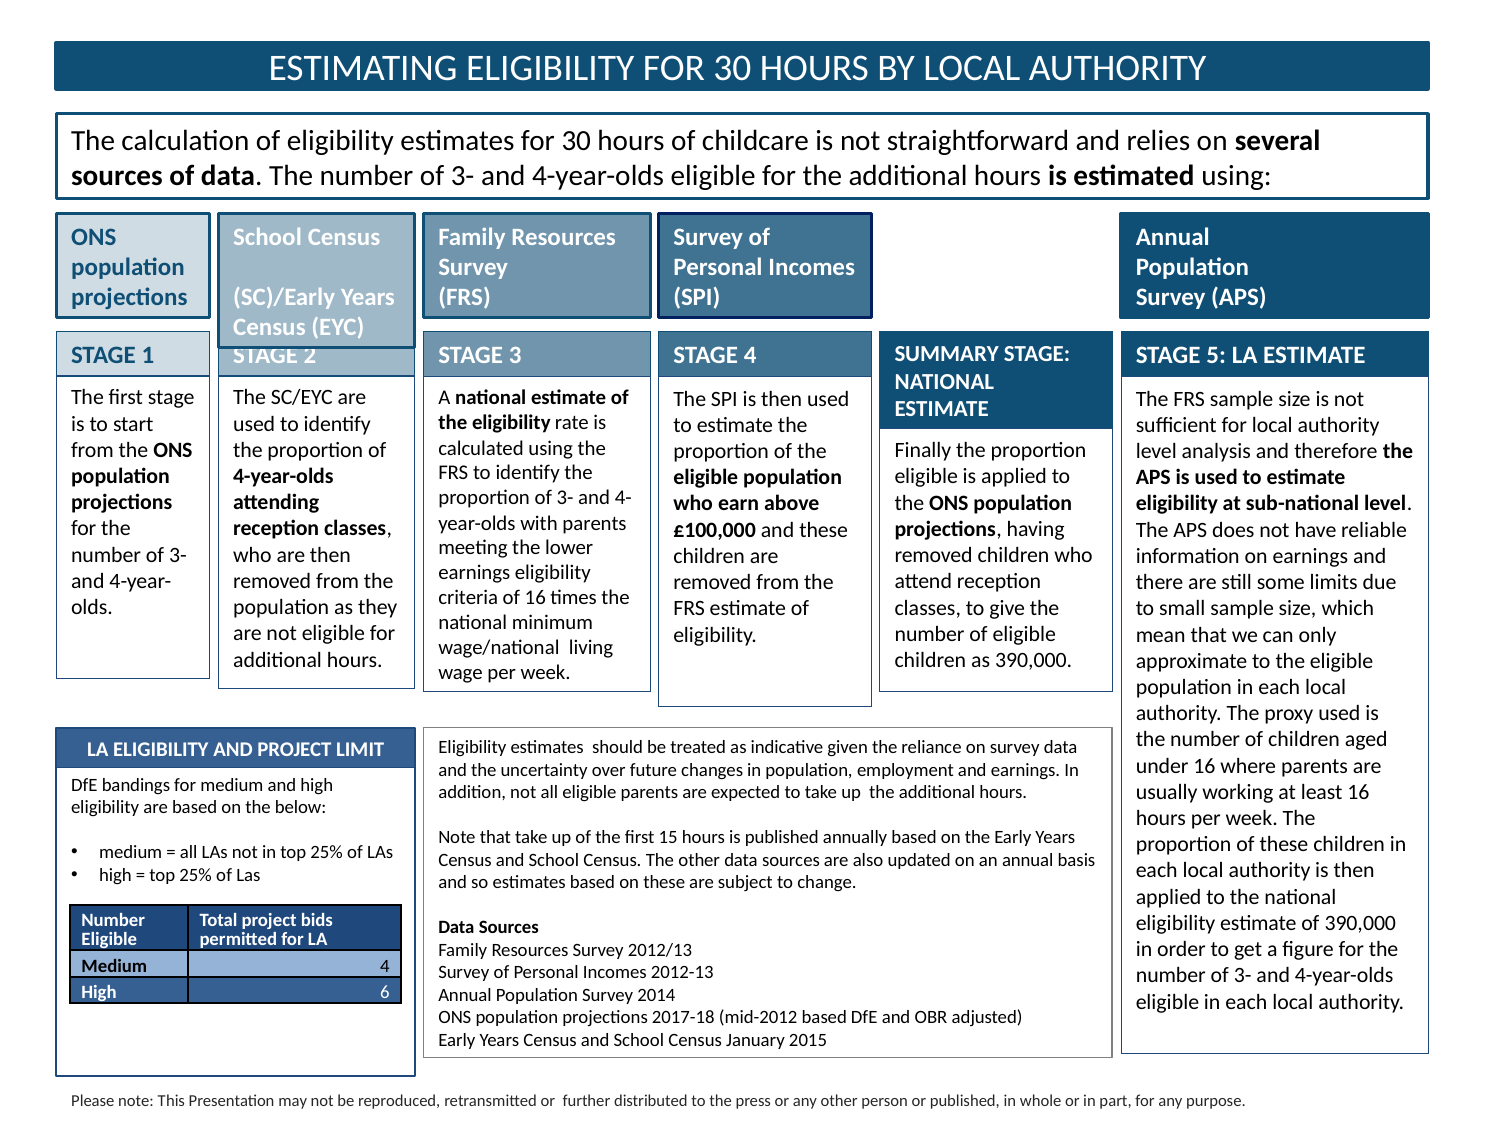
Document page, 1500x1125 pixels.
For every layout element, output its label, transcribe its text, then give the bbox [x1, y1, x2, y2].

text_box The calculation of eligibility estimates for 30 hours of childcare is not straightforward and relies on several sources of data. The number of 3- and 4-year-olds eligible for the additional hours is estimated using: [56, 113, 1429, 199]
text_box LA ELIGIBILITY AND PROJECT LIMIT [56, 727, 415, 768]
table_header Total project bids permitted for LA [189, 906, 400, 949]
text_box Family Resources Survey (FRS) [423, 213, 651, 318]
text_box School Census (SC)/Early Years Census (EYC) [218, 213, 415, 348]
text_box Eligibility estimates should be treated as indicative given the reliance on survey data and the uncertainty over future changes in population, employment and earnings. In addition, not all eligible parents are expected to take up the additional hours. Note that take up of the first 15 hours is published annually based on the Early Years Census and School Census. The other data sources are also updated on an annual basis and so estimates based on these are subject to change. Data Sources Family Resources Survey 2012/13 Survey of Personal Incomes 2012-13 Annual Population Survey 2014 ONS population projections 2017-18 (mid-2012 based DfE and OBR adjusted) Early Years Census and School Census January 2015 [423, 727, 1113, 1058]
text_box STAGE 1 [56, 331, 210, 375]
text_box STAGE 2 [218, 348, 415, 375]
text_box The FRS sample size is not sufficient for local authority level analysis and therefore the APS is used to estimate eligibility at sub-national level. The APS does not have reliable information on earnings and there are still some limits due to small sample size, which mean that we can only approximate to the eligible population in each local authority. The proxy used is the number of children aged under 16 where parents are usually working at least 16 hours per week. The proportion of these children in each local authority is then applied to the national eligibility estimate of 390,000 in order to get a figure for the number of 3- and 4-year-olds eligible in each local authority. [1121, 376, 1429, 1054]
table_header Number Eligible [71, 906, 187, 949]
text_box Annual Population Survey (APS) [1121, 213, 1429, 318]
text_box A national estimate of the eligibility rate is calculated using the FRS to identify the proportion of 3- and 4-year-olds with parents meeting the lower earnings eligibility criteria of 16 times the national minimum wage/national living wage per week. [423, 376, 651, 692]
text_box The SPI is then used to estimate the proportion of the eligible population who earn above £100,000 and these children are removed from the FRS estimate of eligibility. [658, 376, 872, 707]
text_box STAGE 3 [423, 331, 651, 376]
text_box STAGE 4 [658, 331, 872, 376]
text_box ONS population projections [56, 213, 210, 318]
table_cell 4 [189, 951, 400, 976]
text_box DfE bandings for medium and high eligibility are based on the below: medium = all LAs not in top 25% of LAs high = top 25% of Las [56, 768, 415, 1077]
table_cell High [71, 978, 187, 1002]
text_box Survey of Personal Incomes (SPI) [658, 213, 872, 318]
table_cell Medium [71, 951, 187, 976]
text_box The SC/EYC are used to identify the proportion of 4-year-olds attending reception classes, who are then removed from the population as they are not eligible for additional hours. [218, 375, 415, 689]
table_cell 6 [189, 978, 400, 1002]
text_box The first stage is to start from the ONS population projections for the number of 3- and 4-year-olds. [56, 375, 210, 679]
text_box STAGE 5: LA ESTIMATE [1121, 331, 1429, 376]
text_box ESTIMATING ELIGIBILITY FOR 30 HOURS BY LOCAL AUTHORITY [54, 41, 1430, 91]
text_box SUMMARY STAGE: NATIONAL ESTIMATE [879, 331, 1113, 428]
text_box Finally the proportion eligible is applied to the ONS population projections, having removed children who attend reception classes, to give the number of eligible children as 390,000. [879, 428, 1113, 692]
text_box Please note: This Presentation may not be reproduced, retransmitted or further distributed to the press or any other person or published, in whole or in part, for any purpose. [56, 1082, 1353, 1117]
